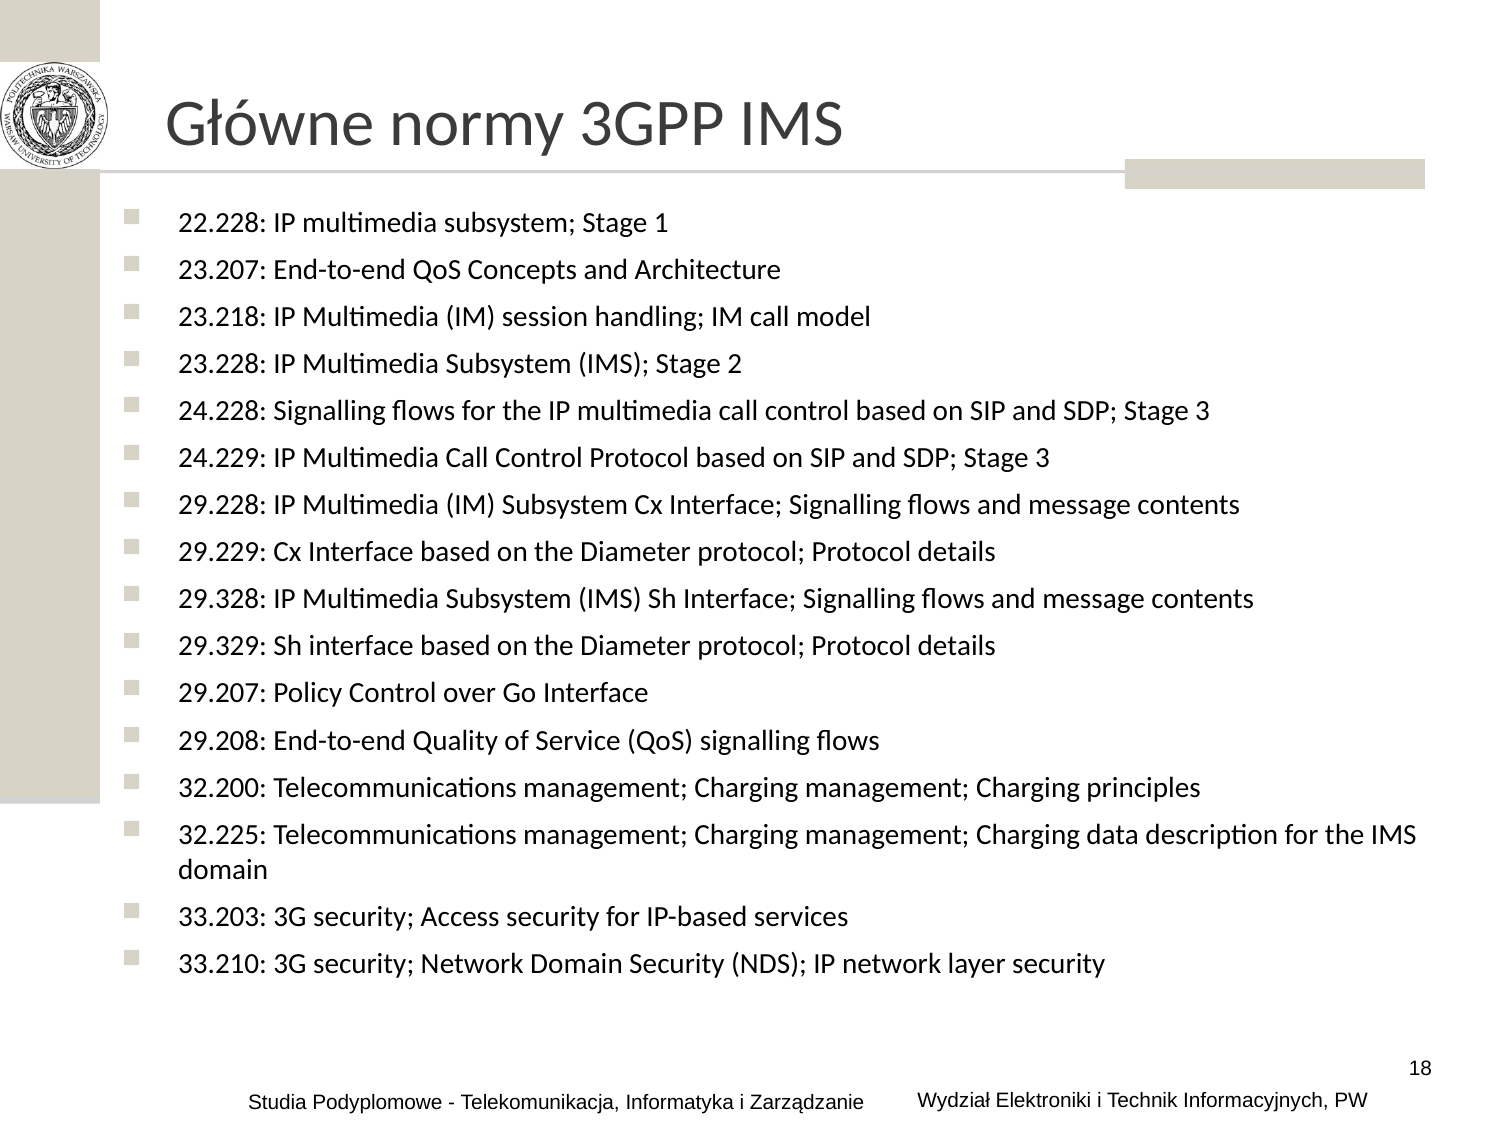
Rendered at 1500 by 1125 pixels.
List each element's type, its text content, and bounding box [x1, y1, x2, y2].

footer Wydział Elektroniki i Technik Informacyjnych, PW [898, 1079, 1373, 1123]
title Główne normy 3GPP IMS [149, 41, 1426, 195]
slide_number Studia Podyplomowe - Telekomunikacja, Informatyka i Zarządzanie [232, 1080, 896, 1123]
slide_number 18 [1373, 1048, 1448, 1123]
list 22.228: IP multimedia subsystem; Stage 1 23.207: End-to-end QoS Concepts and Architecture 23.218: IP Multimedia (IM) session handling; IM call model 23.228: IP Multimedia Subsystem (IMS); Stage 2 24.228: Signalling flows for the IP multimedia call control based on SIP and SDP; Stage 3 24.229: IP Multimedia Call Control Protocol based on SIP and SDP; Stage 3 29.228: IP Multimedia (IM) Subsystem Cx Interface; Signalling flows and message contents 29.229: Cx Interface based on the Diameter protocol; Protocol details 29.328: IP Multimedia Subsystem (IMS) Sh Interface; Signalling flows and message contents 29.329: Sh interface based on the Diameter protocol; Protocol details 29.207: Policy Control over Go Interface 29.208: End-to-end Quality of Service (QoS) signalling flows 32.200: Telecommunications management; Charging management; Charging principles 32.225: Telecommunications management; Charging management; Charging data description for the IMS domain 33.203: 3G security; Access security for IP-based services 33.210: 3G security; Network Domain Security (NDS); IP network layer security [106, 195, 1451, 1048]
picture [0, 62, 108, 169]
